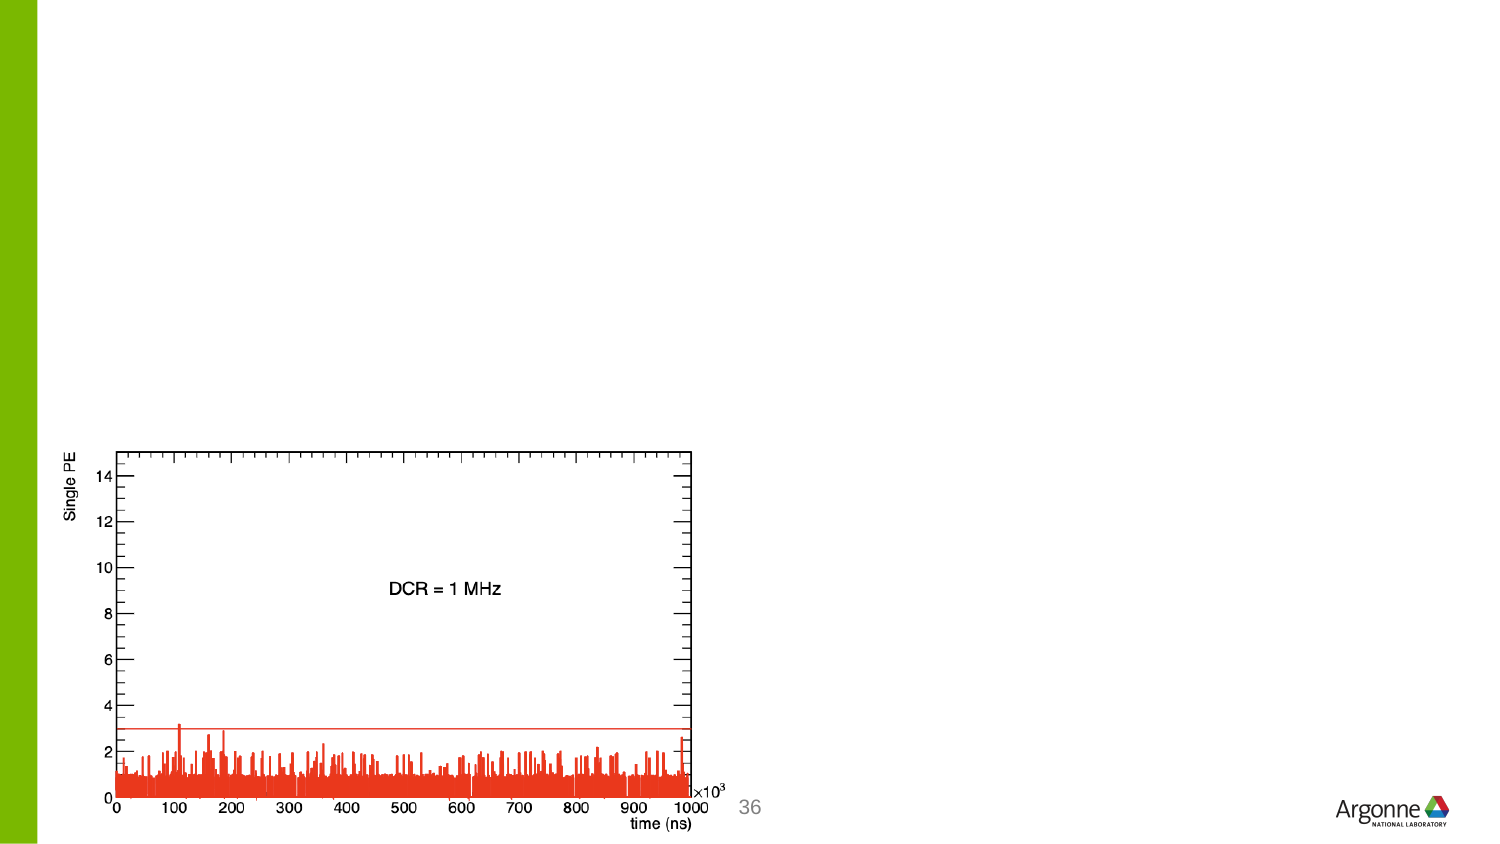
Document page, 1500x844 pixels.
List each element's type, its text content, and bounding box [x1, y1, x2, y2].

picture [1330, 787, 1458, 834]
slide_number ‹#› [730, 796, 788, 819]
picture [51, 444, 727, 844]
